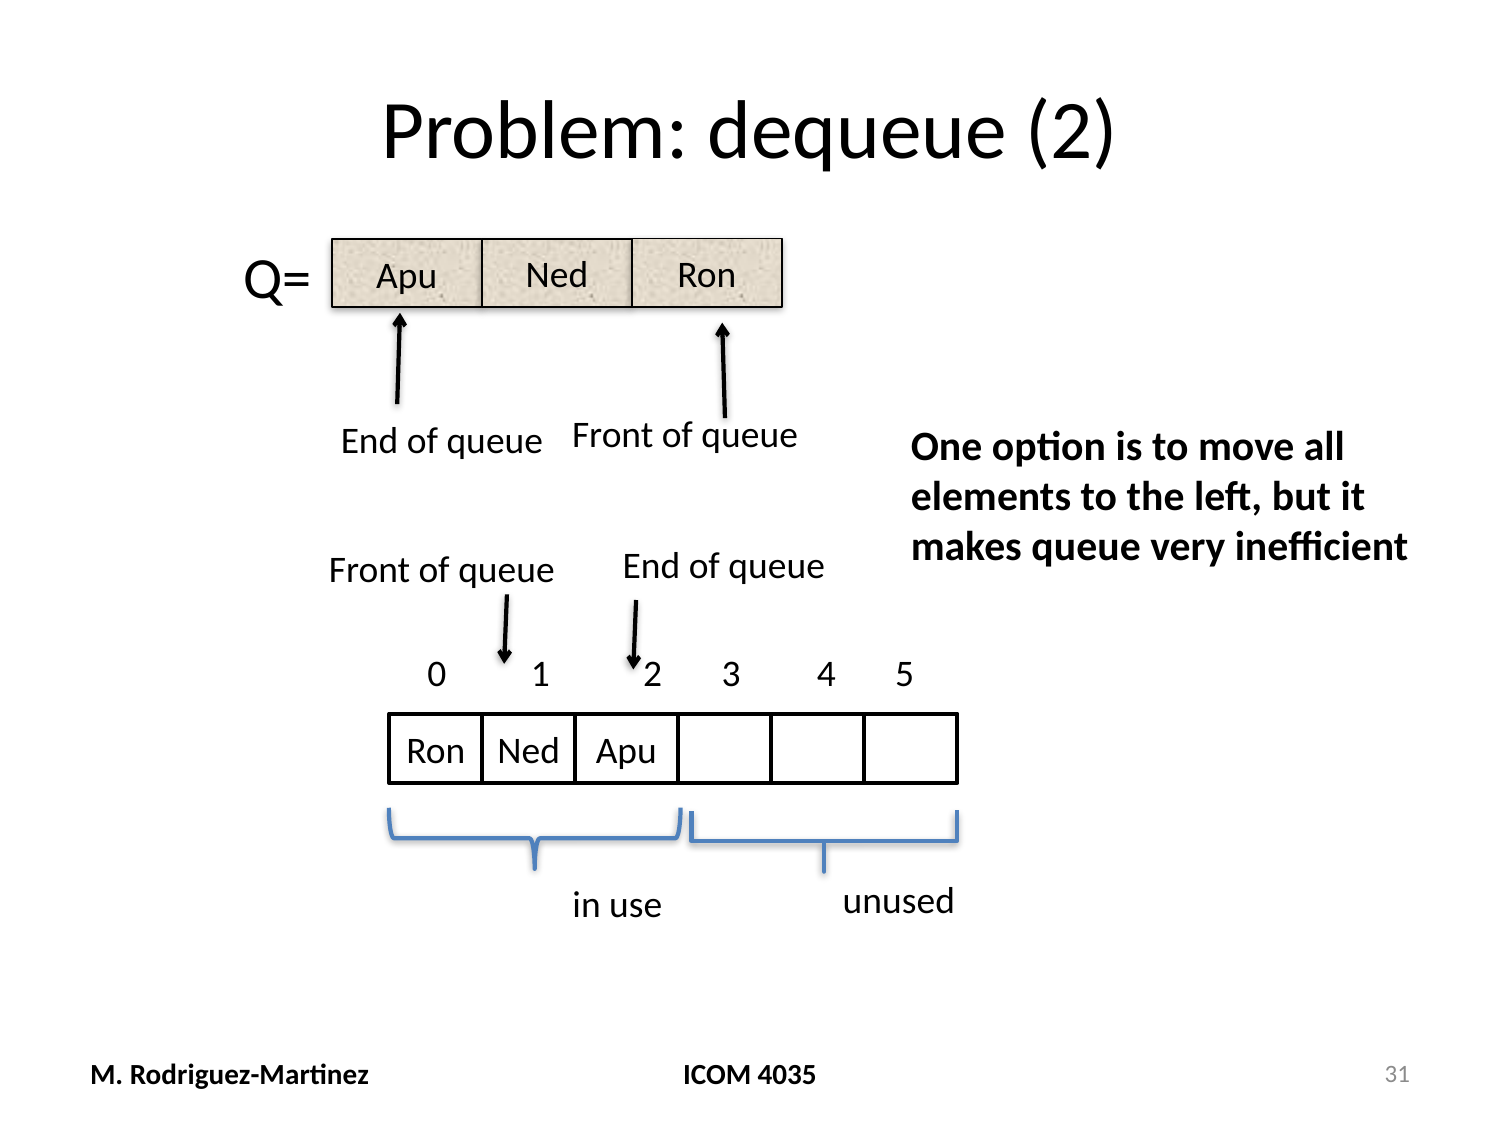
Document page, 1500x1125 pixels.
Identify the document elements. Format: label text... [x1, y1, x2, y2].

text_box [396, 312, 401, 405]
text_box Q= [228, 233, 327, 319]
text_box [386, 807, 683, 871]
text_box Apu [573, 712, 676, 785]
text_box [331, 238, 783, 308]
text_box End of queue [326, 408, 567, 468]
text_box in use [557, 872, 678, 933]
text_box [689, 810, 959, 874]
text_box unused [827, 868, 971, 929]
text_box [721, 322, 726, 419]
text_box Ned [480, 712, 573, 785]
title Problem: dequeue (2) [75, 45, 1425, 206]
text_box Ron [387, 712, 480, 785]
text_box Front of queue [314, 537, 579, 598]
slide_number M. Rodriguez-Martinez [75, 1042, 425, 1103]
text_box End of queue [608, 533, 849, 593]
text_box [862, 712, 959, 785]
text_box Front of queue [557, 402, 822, 463]
text_box One option is to move all elements to the left, but it makes queue very inefficient [896, 411, 1434, 576]
slide_number 31 [1074, 1042, 1425, 1103]
footer ICOM 4035 [512, 1042, 988, 1103]
text_box [676, 712, 769, 785]
text_box [769, 712, 862, 785]
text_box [633, 599, 637, 670]
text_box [503, 594, 508, 665]
text_box 0 1 2 3 4 5 [412, 641, 939, 702]
